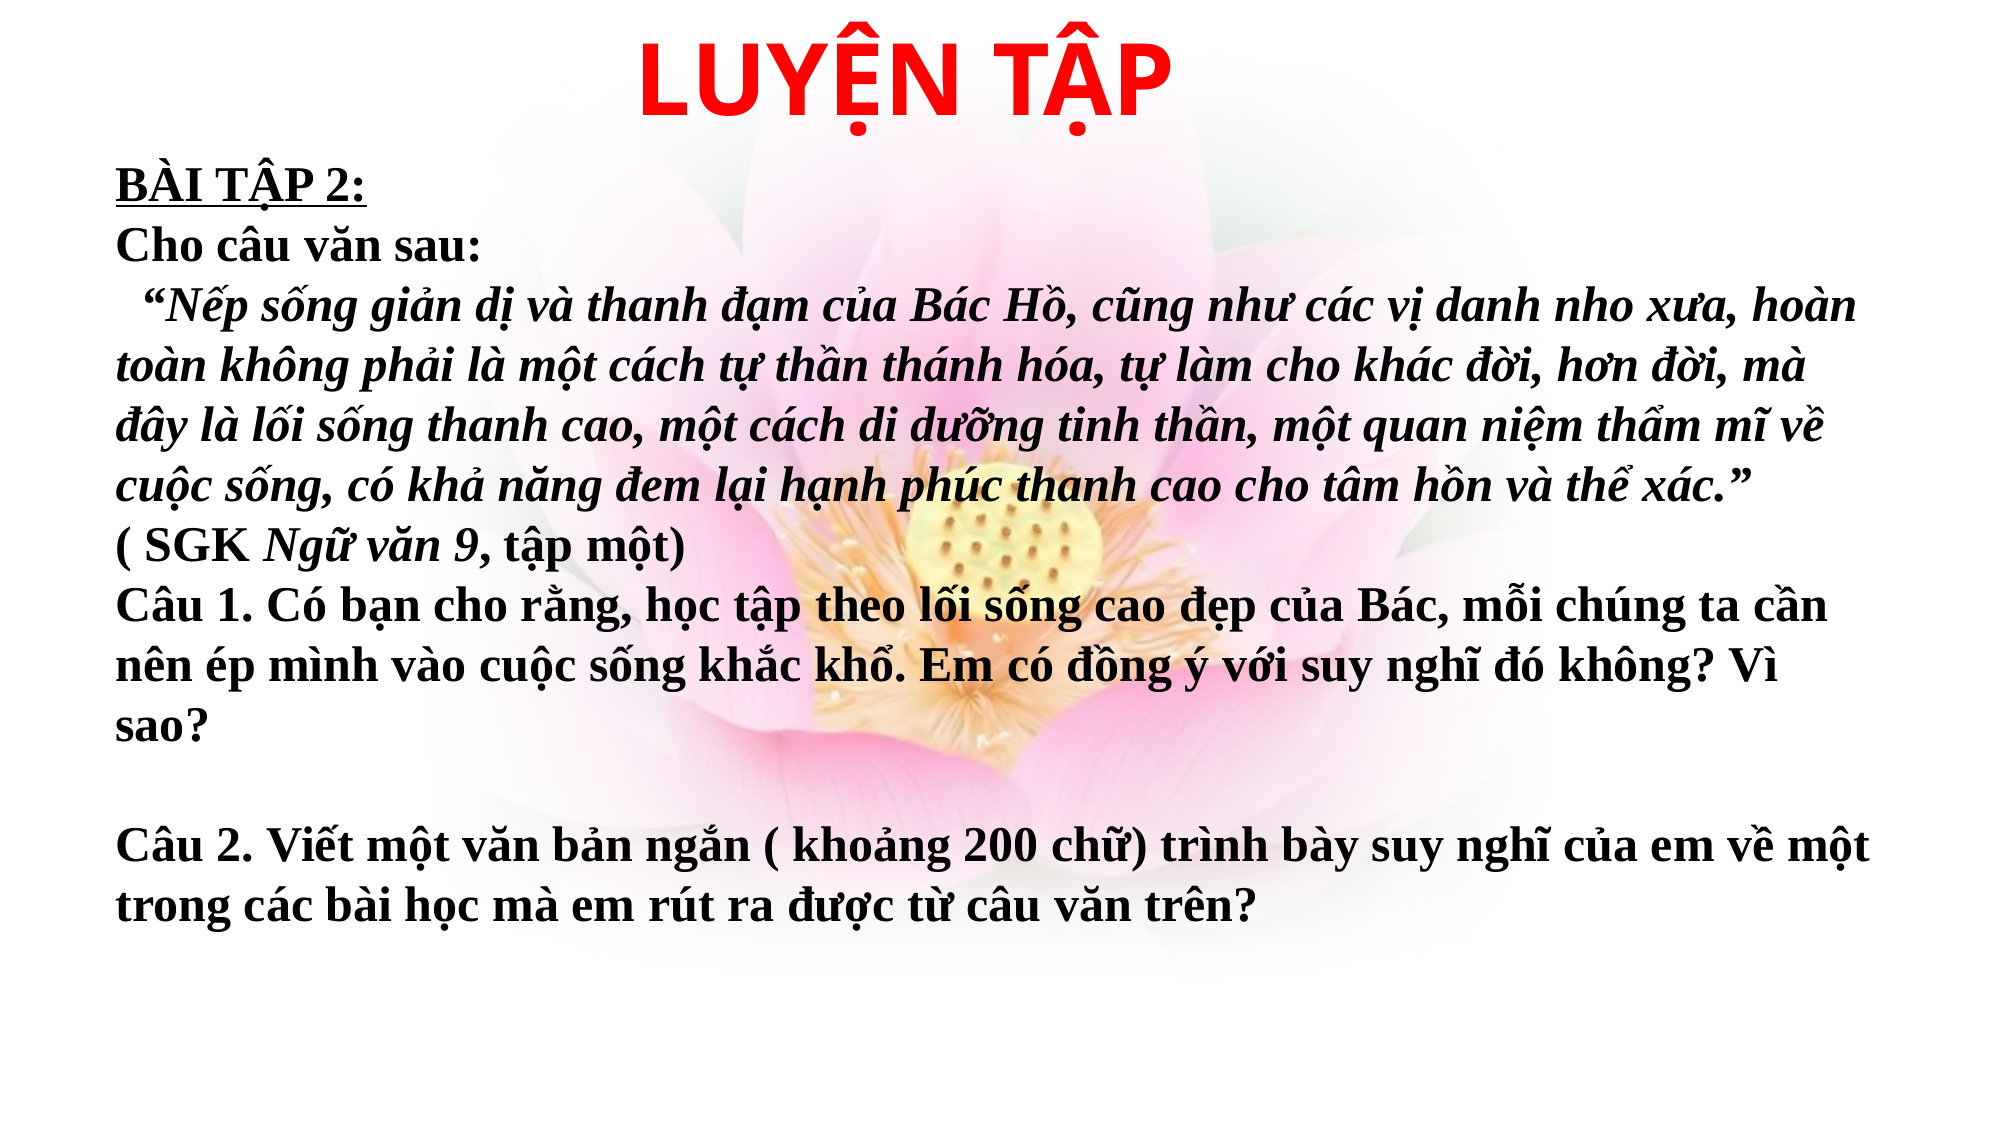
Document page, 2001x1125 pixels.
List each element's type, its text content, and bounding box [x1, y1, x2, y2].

text_box BÀI TẬP 2: Cho câu văn sau: “Nếp sống giản dị và thanh đạm của Bác Hồ, cũng như các vị danh nho xưa, hoàn toàn không phải là một cách tự thần thánh hóa, tự làm cho khác đời, hơn đời, mà đây là lối sống thanh cao, một cách di dưỡng tinh thần, một quan niệm thẩm mĩ về cuộc sống, có khả năng đem lại hạnh phúc thanh cao cho tâm hồn và thể xác.” ( SGK Ngữ văn 9, tập một) Câu 1. Có bạn cho rằng, học tập theo lối sống cao đẹp của Bác, mỗi chúng ta cần nên ép mình vào cuộc sống khắc khổ. Em có đồng ý với suy nghĩ đó không? Vì sao? Câu 2. Viết một văn bản ngắn ( khoảng 200 chữ) trình bày suy nghĩ của em về một trong các bài học mà em rút ra được từ câu văn trên? [1661, 144, 1897, 939]
picture [265, 7, 1661, 1054]
text_box BÀI TẬP 2: Cho câu văn sau: “Nếp sống giản dị và thanh đạm của Bác Hồ, cũng như các vị danh nho xưa, hoàn toàn không phải là một cách tự thần thánh hóa, tự làm cho khác đời, hơn đời, mà đây là lối sống thanh cao, một cách di dưỡng tinh thần, một quan niệm thẩm mĩ về cuộc sống, có khả năng đem lại hạnh phúc thanh cao cho tâm hồn và thể xác.” ( SGK Ngữ văn 9, tập một) Câu 1. Có bạn cho rằng, học tập theo lối sống cao đẹp của Bác, mỗi chúng ta cần nên ép mình vào cuộc sống khắc khổ. Em có đồng ý với suy nghĩ đó không? Vì sao? Câu 2. Viết một văn bản ngắn ( khoảng 200 chữ) trình bày suy nghĩ của em về một trong các bài học mà em rút ra được từ câu văn trên? [100, 144, 265, 939]
